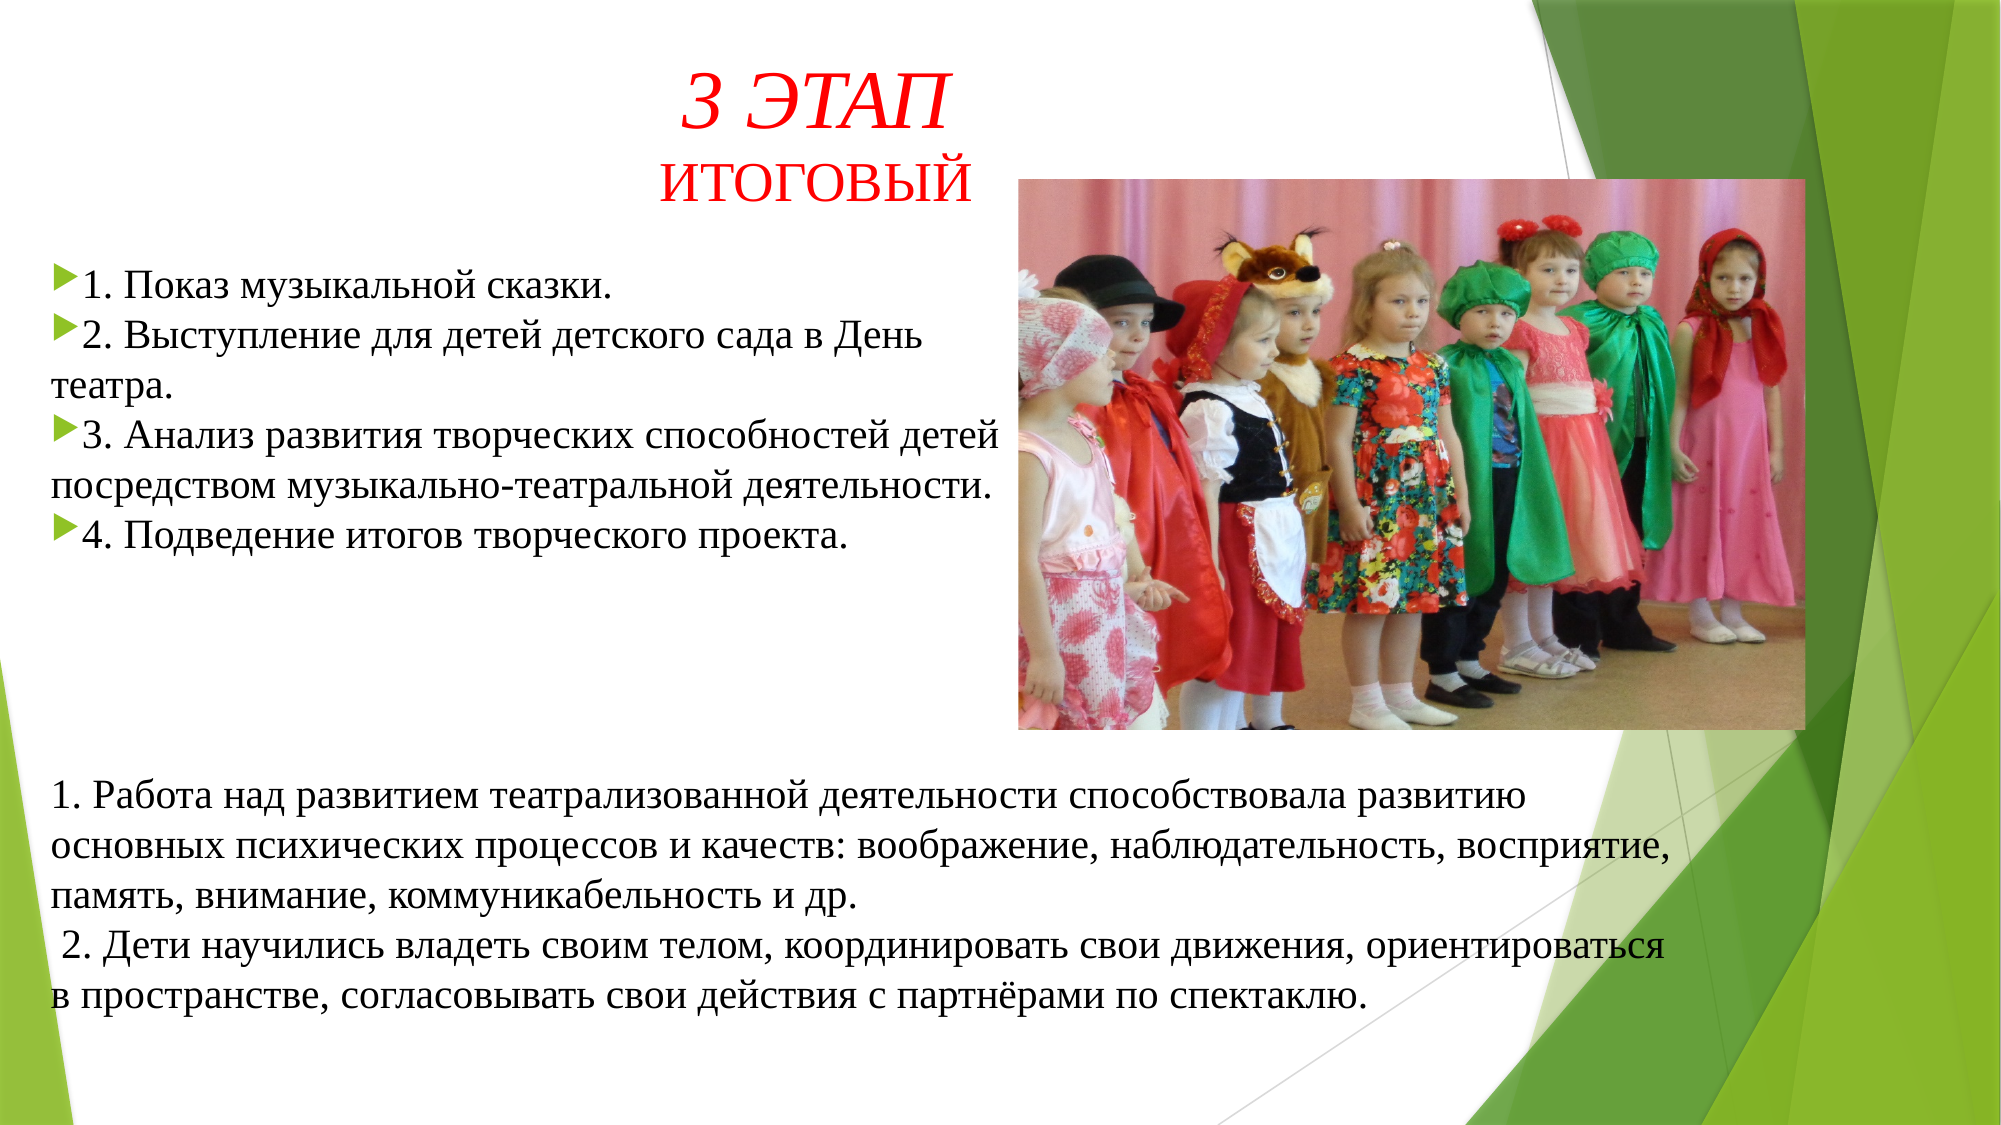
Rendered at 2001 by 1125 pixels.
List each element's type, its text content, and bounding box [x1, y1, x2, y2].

title 3 ЭТАП ИТОГОВЫЙ [111, 38, 1522, 229]
list 1. Показ музыкальной сказки. 2. Выступление для детей детского сада в День театра. 3. Анализ развития творческих способностей детей посредством музыкально-театральной деятельности. 4. Подведение итогов творческого проекта. [35, 249, 1012, 700]
text_box 1. Работа над развитием театрализованной деятельности способствовала развитию основных психических процессов и качеств: воображение, наблюдательность, восприятие, память, внимание, коммуникабельность и др. 2. Дети научились владеть своим телом, координировать свои движения, ориентироваться в пространстве, согласовывать свои действия с партнёрами по спектаклю. [35, 759, 1707, 1025]
picture [1017, 179, 1806, 731]
